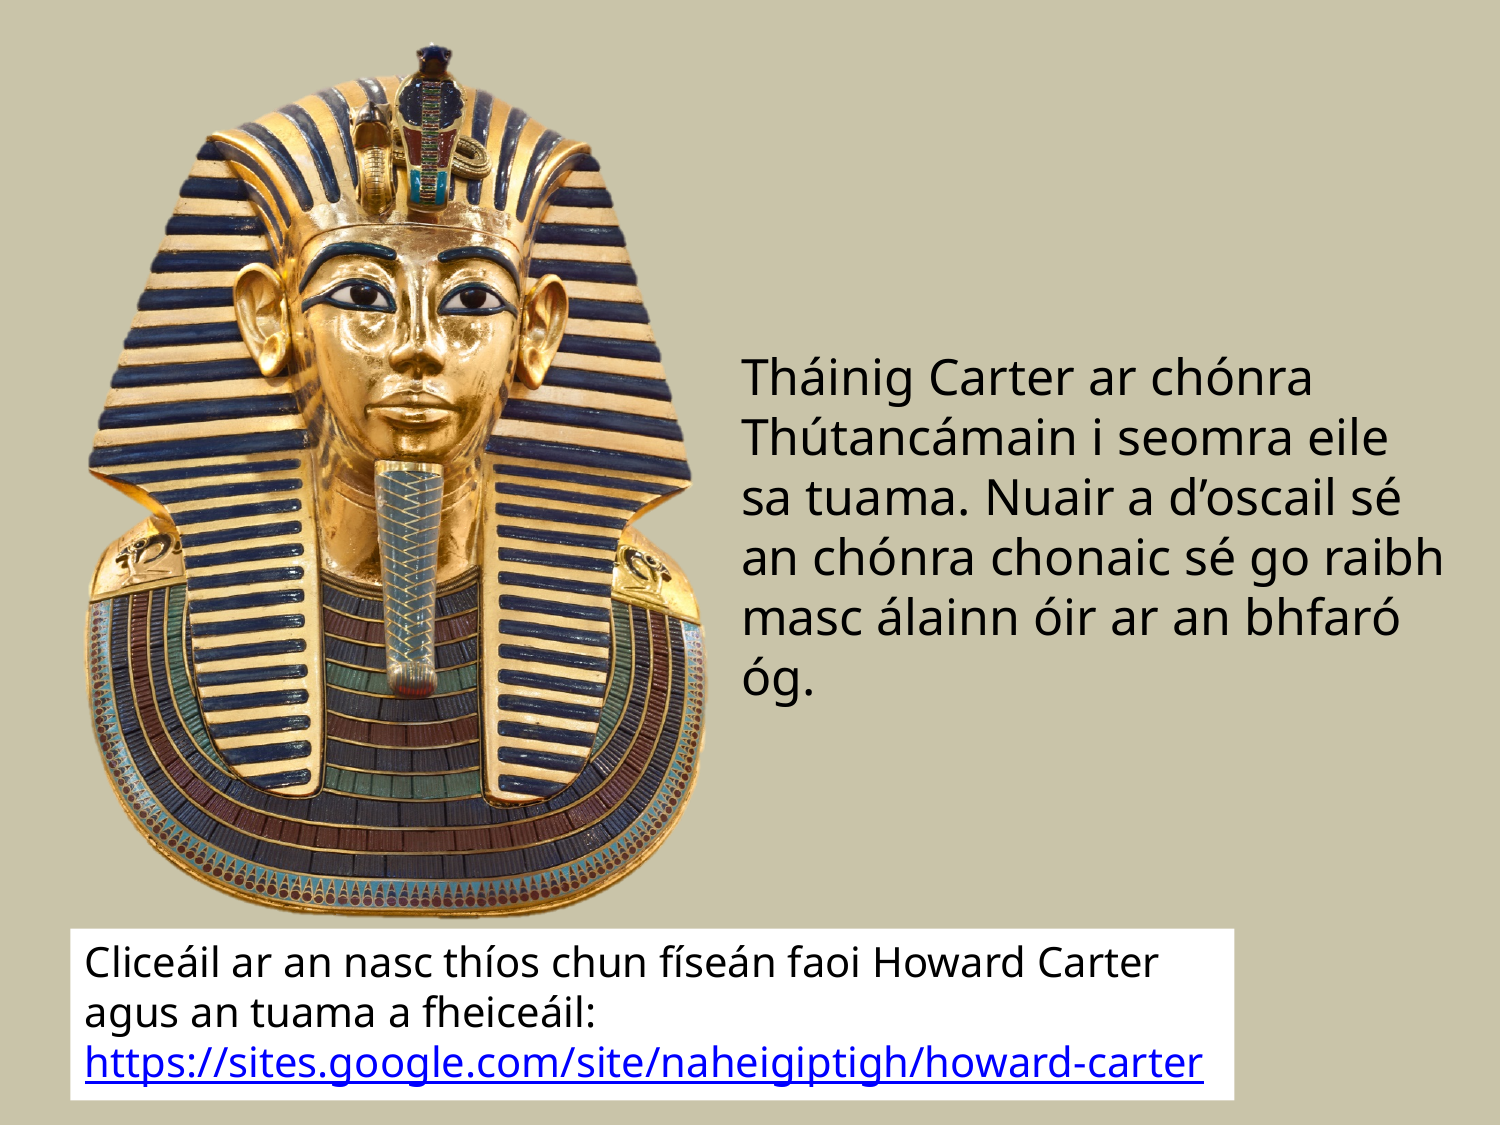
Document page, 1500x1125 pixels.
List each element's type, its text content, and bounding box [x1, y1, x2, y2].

picture [64, 0, 748, 1024]
text_box Tháinig Carter ar chónra Thútancámain i seomra eile sa tuama. Nuair a d’oscail sé an chónra chonaic sé go raibh masc álainn óir ar an bhfaró óg. [752, 337, 1471, 713]
text_box Cliceáil ar an nasc thíos chun físeán faoi Howard Carter agus an tuama a fheiceáil: https://sites.google.com/site/naheigiptigh/howard-carter [68, 927, 1236, 1102]
